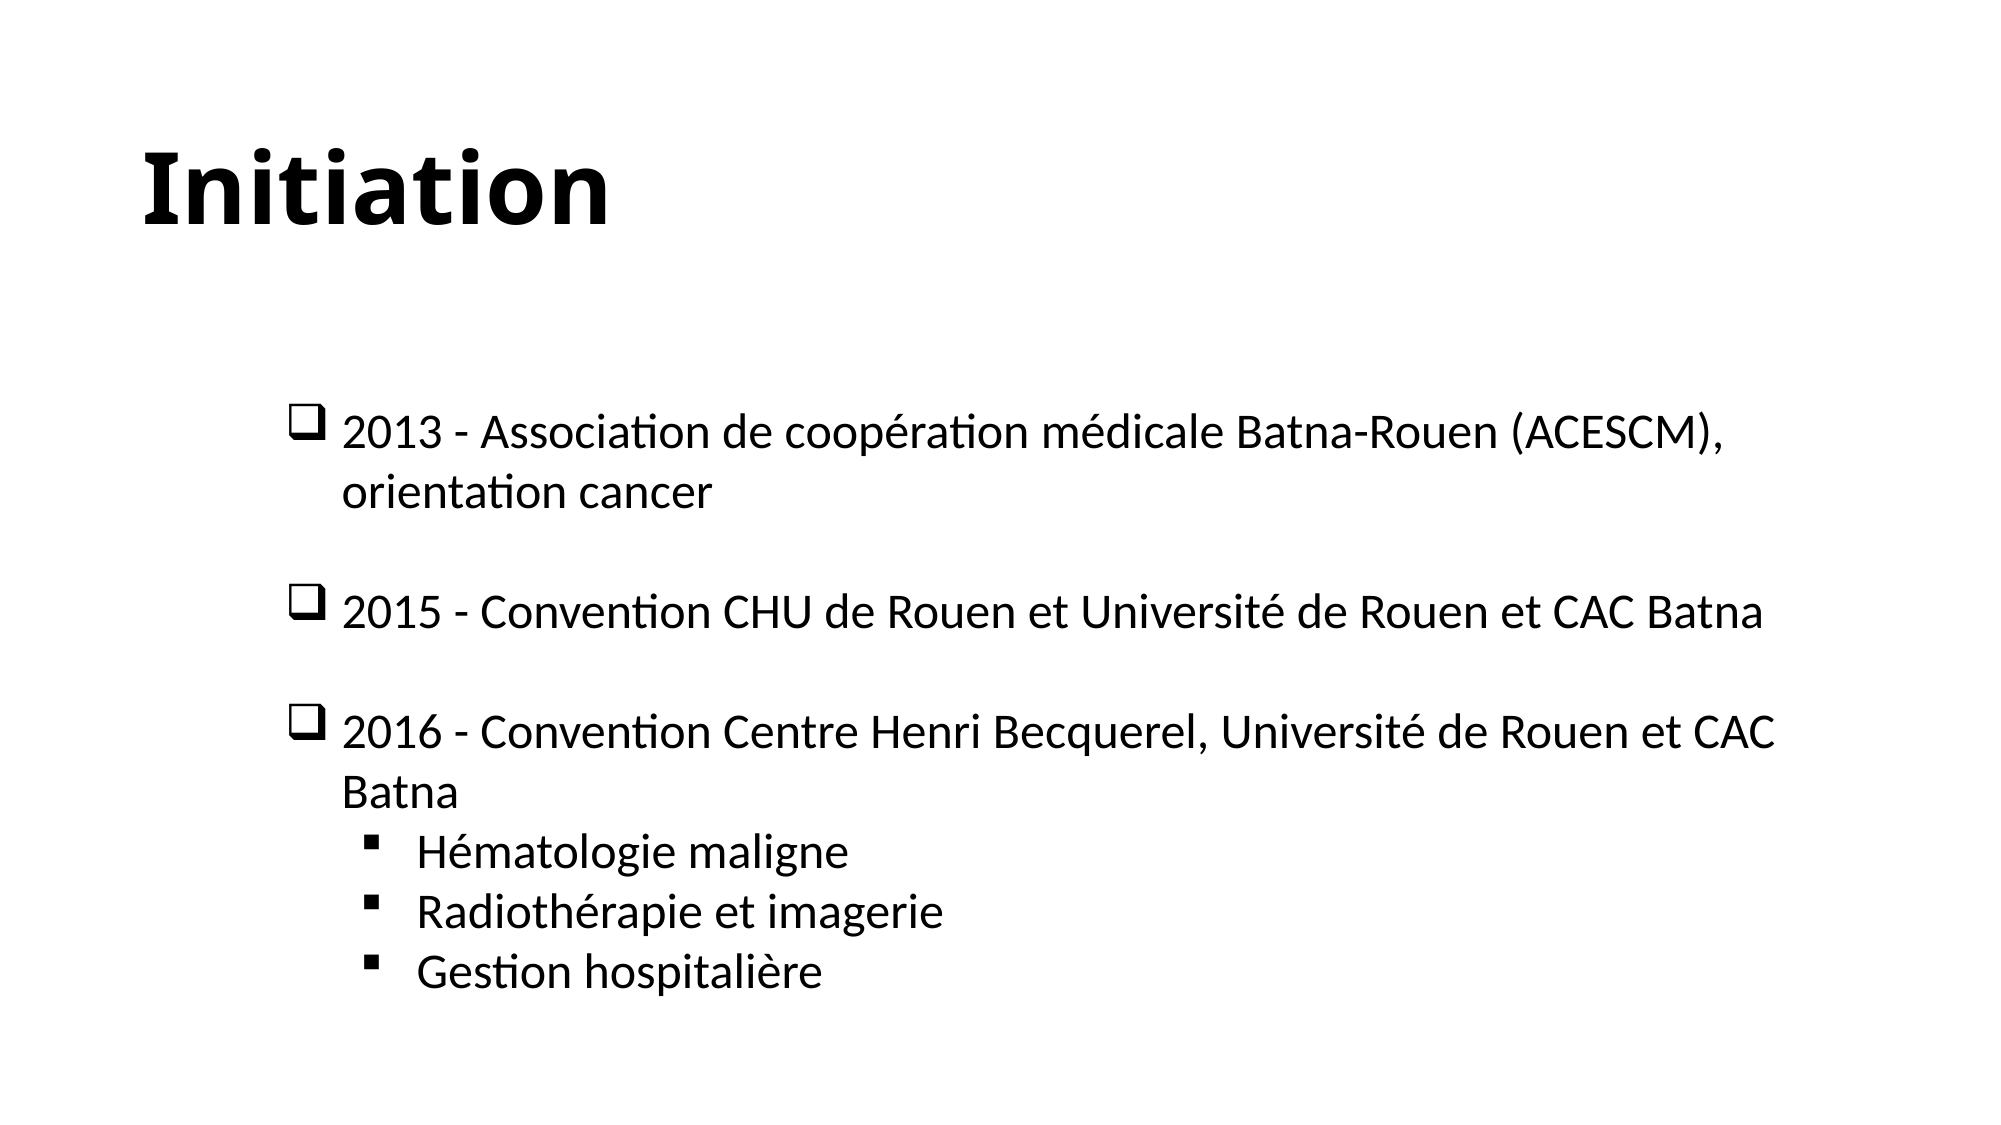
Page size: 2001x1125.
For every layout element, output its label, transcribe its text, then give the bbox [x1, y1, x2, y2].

text_box Initiation [128, 117, 1170, 253]
text_box 2013 - Association de coopération médicale Batna-Rouen (ACESCM), orientation cancer 2015 - Convention CHU de Rouen et Université de Rouen et CAC Batna 2016 - Convention Centre Henri Becquerel, Université de Rouen et CAC Batna Hématologie maligne Radiothérapie et imagerie Gestion hospitalière [270, 391, 1875, 1006]
